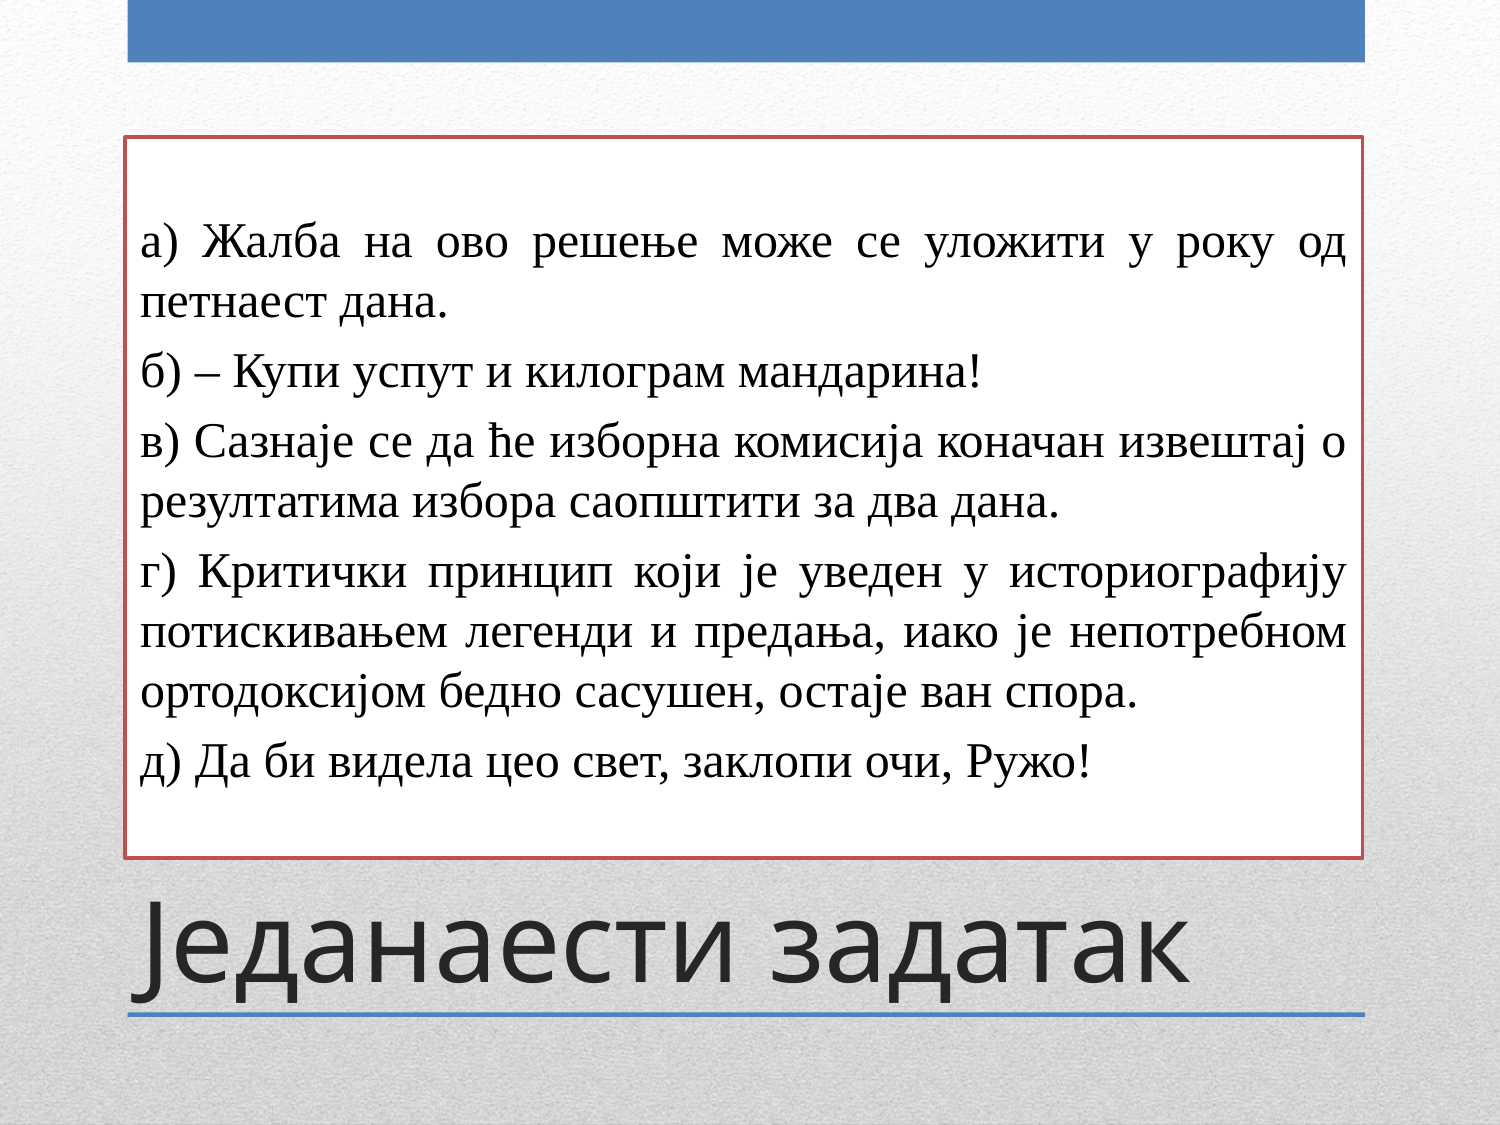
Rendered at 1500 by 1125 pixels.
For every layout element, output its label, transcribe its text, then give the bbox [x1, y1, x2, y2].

title Једанаести задатак [125, 860, 1238, 1013]
list а) Жалба на ово решење може се уложити у року од петнаест дана. б) – Купи успут и килограм мандарина! в) Сазнаје се да ће изборна комисија коначан извештај о резултатима избора саопштити за два дана. г) Критички принцип који је уведен у историографију потискивањем легенди и предања, иако је непотребном ортодоксијом бедно сасушен, остаје ван спора. д) Да би видела цео свет, заклопи очи, Ружо! [123, 135, 1364, 860]
